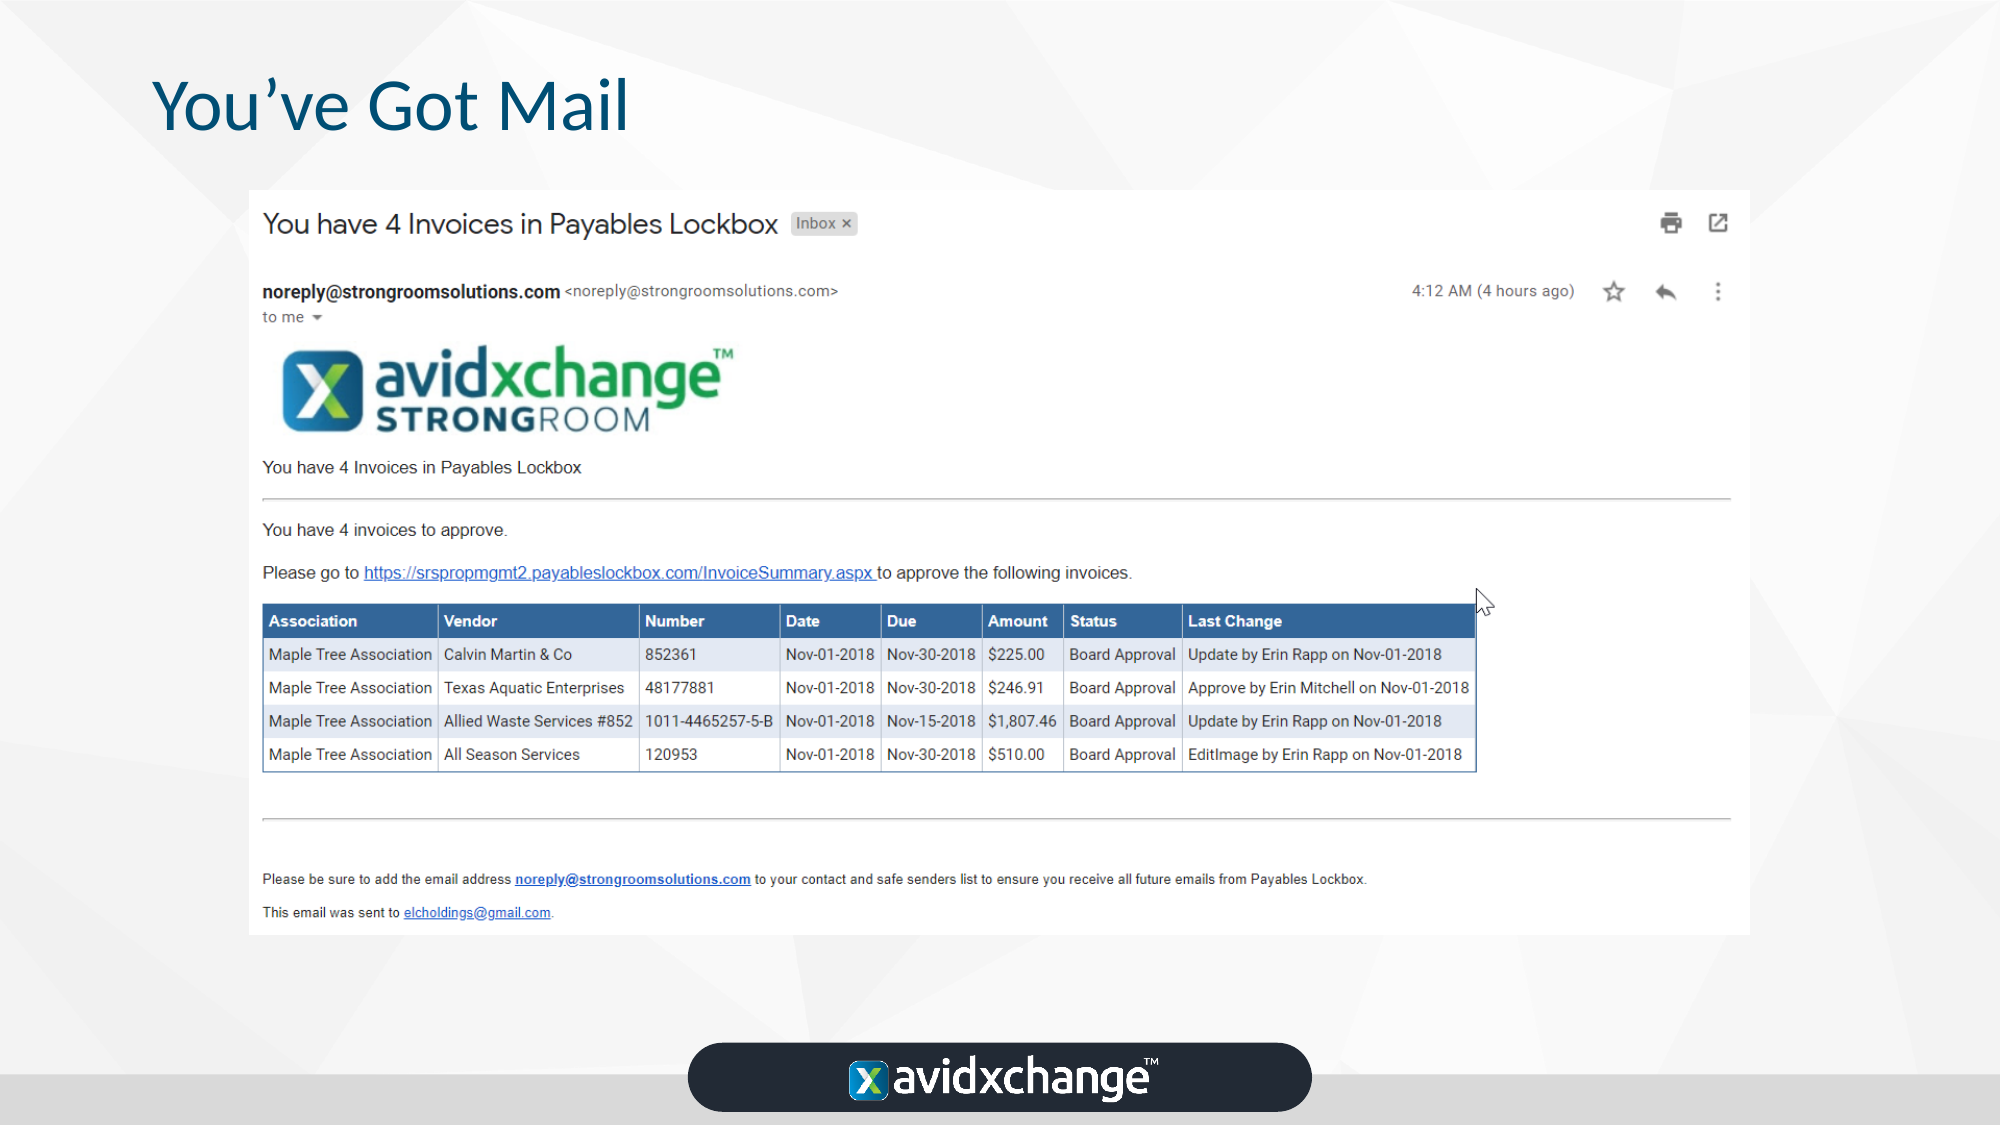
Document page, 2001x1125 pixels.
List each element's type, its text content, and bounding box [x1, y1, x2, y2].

title You’ve Got Mail [137, 54, 1863, 159]
picture [836, 1029, 1174, 1125]
picture [249, 190, 1751, 935]
